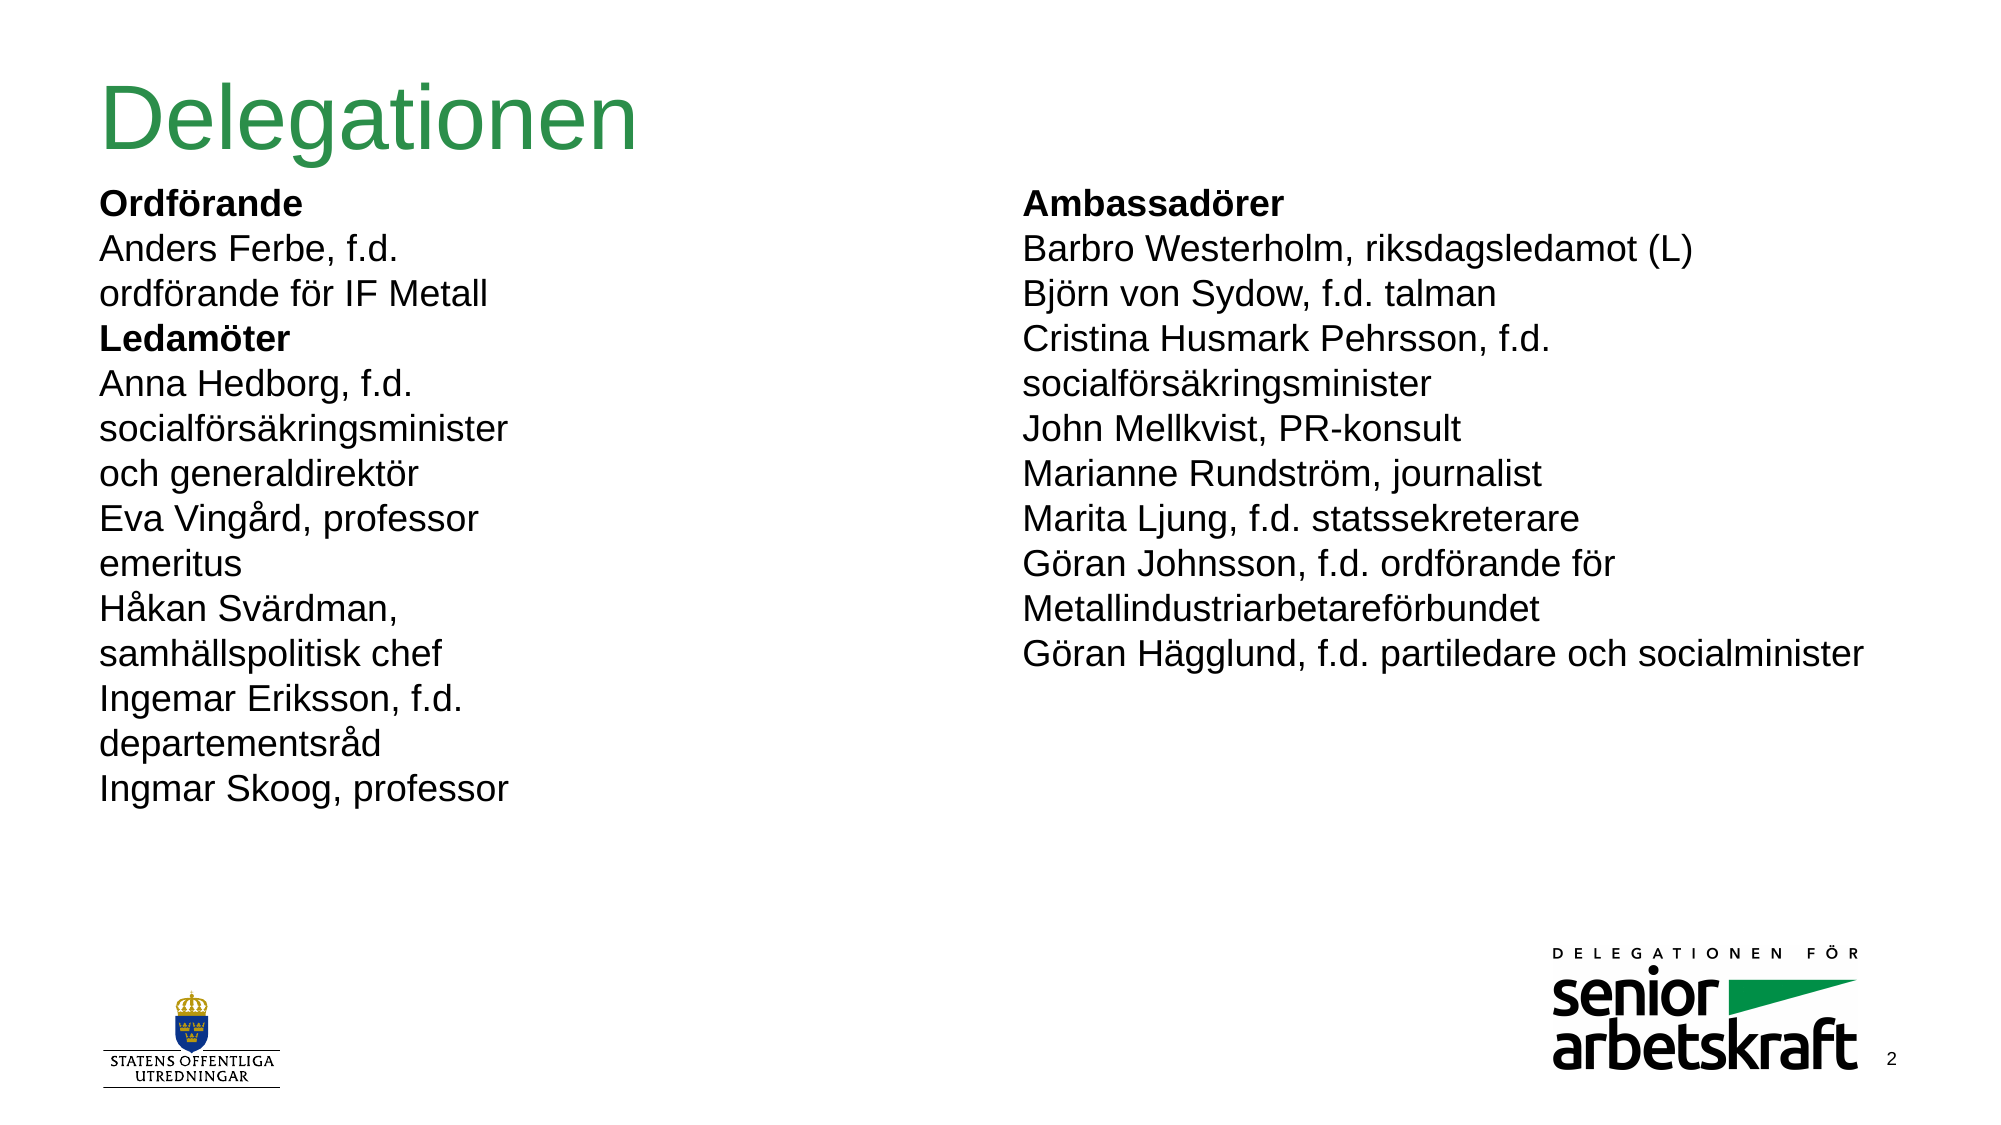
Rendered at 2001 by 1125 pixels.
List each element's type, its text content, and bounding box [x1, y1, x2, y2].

list Ambassadörer Barbro Westerholm, riksdagsledamot (L) Björn von Sydow, f.d. talman Cristina Husmark Pehrsson, f.d. socialförsäkringsminister John Mellkvist, PR-konsult Marianne Rundström, journalist Marita Ljung, f.d. statssekreterare Göran Johnsson, f.d. ordförande för Metallindustriarbetareförbundet Göran Hägglund, f.d. partiledare och socialminister [1022, 171, 1964, 1000]
slide_number 2 [1858, 1034, 1898, 1070]
title Delegationen [99, 50, 1898, 137]
picture [1553, 945, 1858, 1070]
list Ordförande Anders Ferbe, f.d. ordförande för IF Metall Ledamöter Anna Hedborg, f.d. socialförsäkringsminister och generaldirektör Eva Vingård, professor emeritus Håkan Svärdman, samhällspolitisk chef Ingemar Eriksson, f.d. departementsråd Ingmar Skoog, professor [99, 171, 978, 1035]
